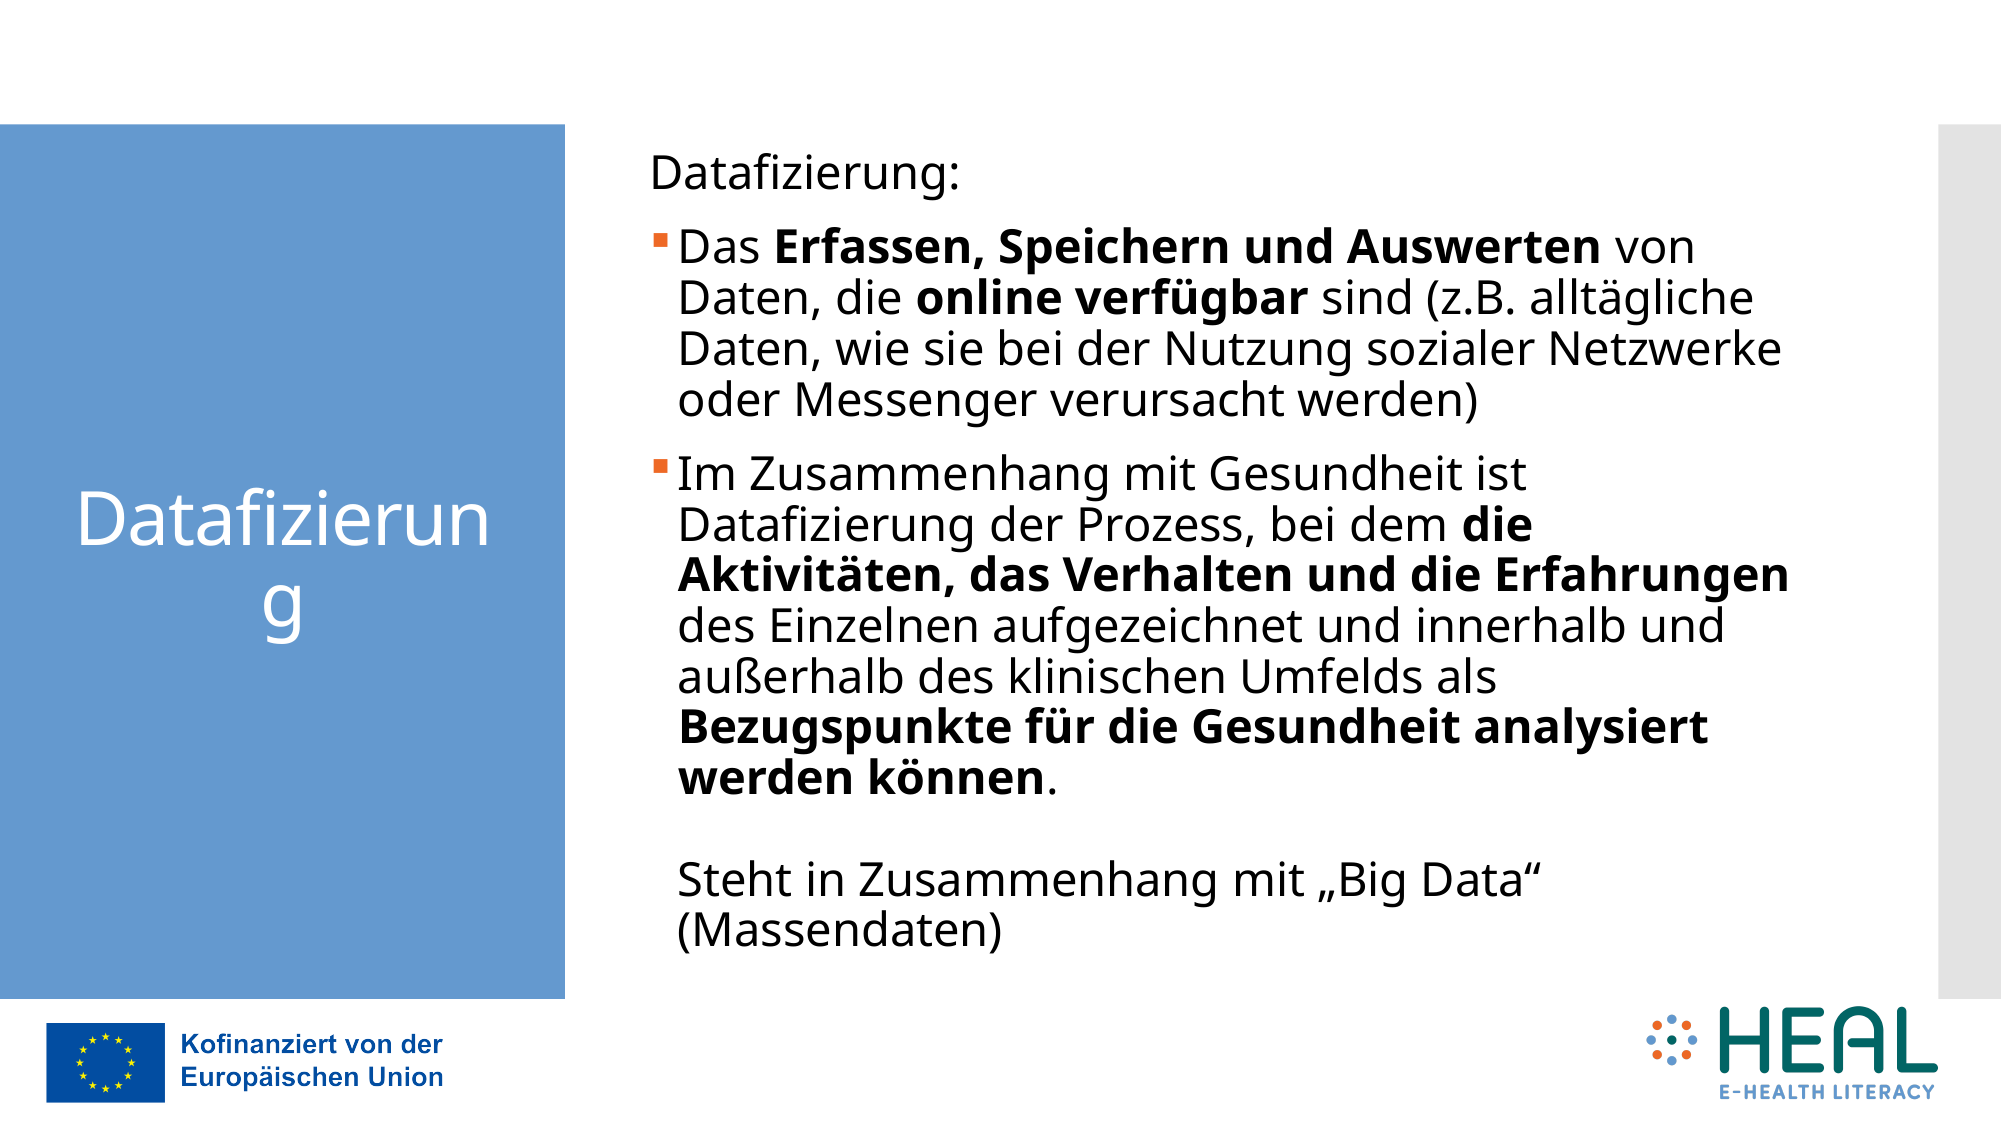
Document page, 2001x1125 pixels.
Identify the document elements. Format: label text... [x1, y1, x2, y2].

list Datafizierung: Das Erfassen, Speichern und Auswerten von Daten, die online verfügbar sind (z.B. alltägliche Daten, wie sie bei der Nutzung sozialer Netzwerke oder Messenger verursacht werden) Im Zusammenhang mit Gesundheit ist Datafizierung der Prozess, bei dem die Aktivitäten, das Verhalten und die Erfahrungen des Einzelnen aufgezeichnet und innerhalb und außerhalb des klinischen Umfelds als Bezugspunkte für die Gesundheit analysiert werden können. Steht in Zusammenhang mit „Big Data“ (Massendaten) [634, 141, 1835, 967]
title Datafizierung [41, 184, 525, 940]
picture [1622, 983, 1958, 1122]
picture [41, 1018, 467, 1108]
